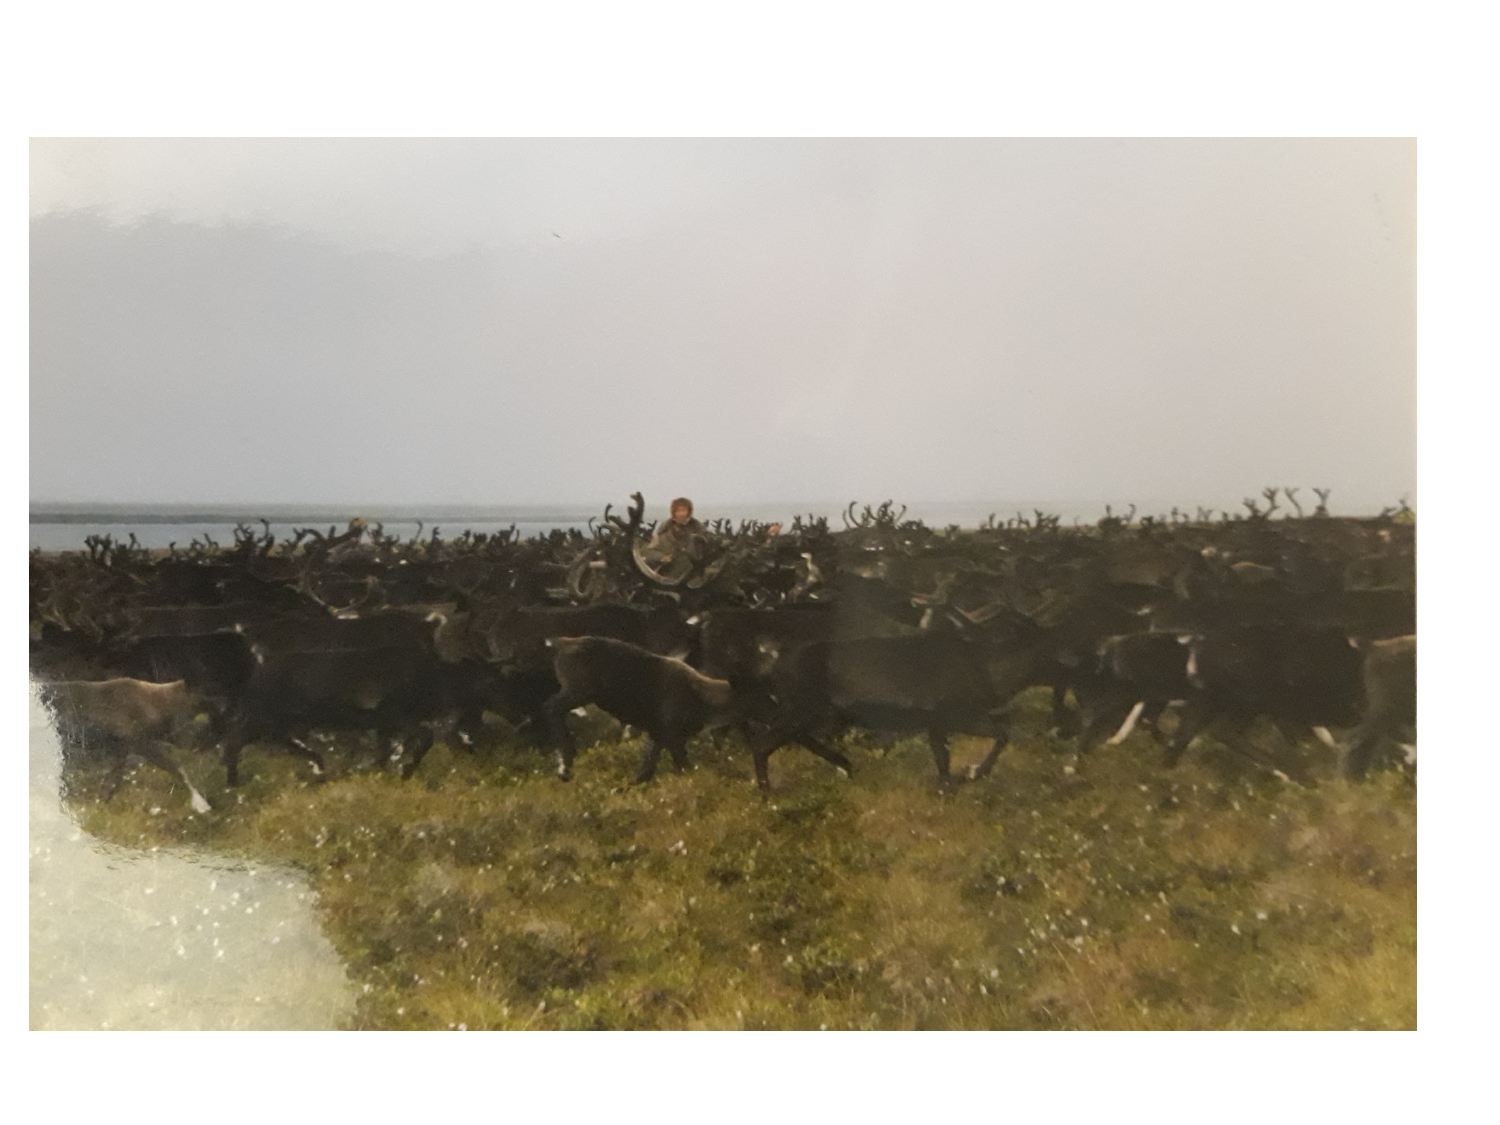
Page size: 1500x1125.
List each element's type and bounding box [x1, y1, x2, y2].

picture [29, 136, 1417, 1031]
